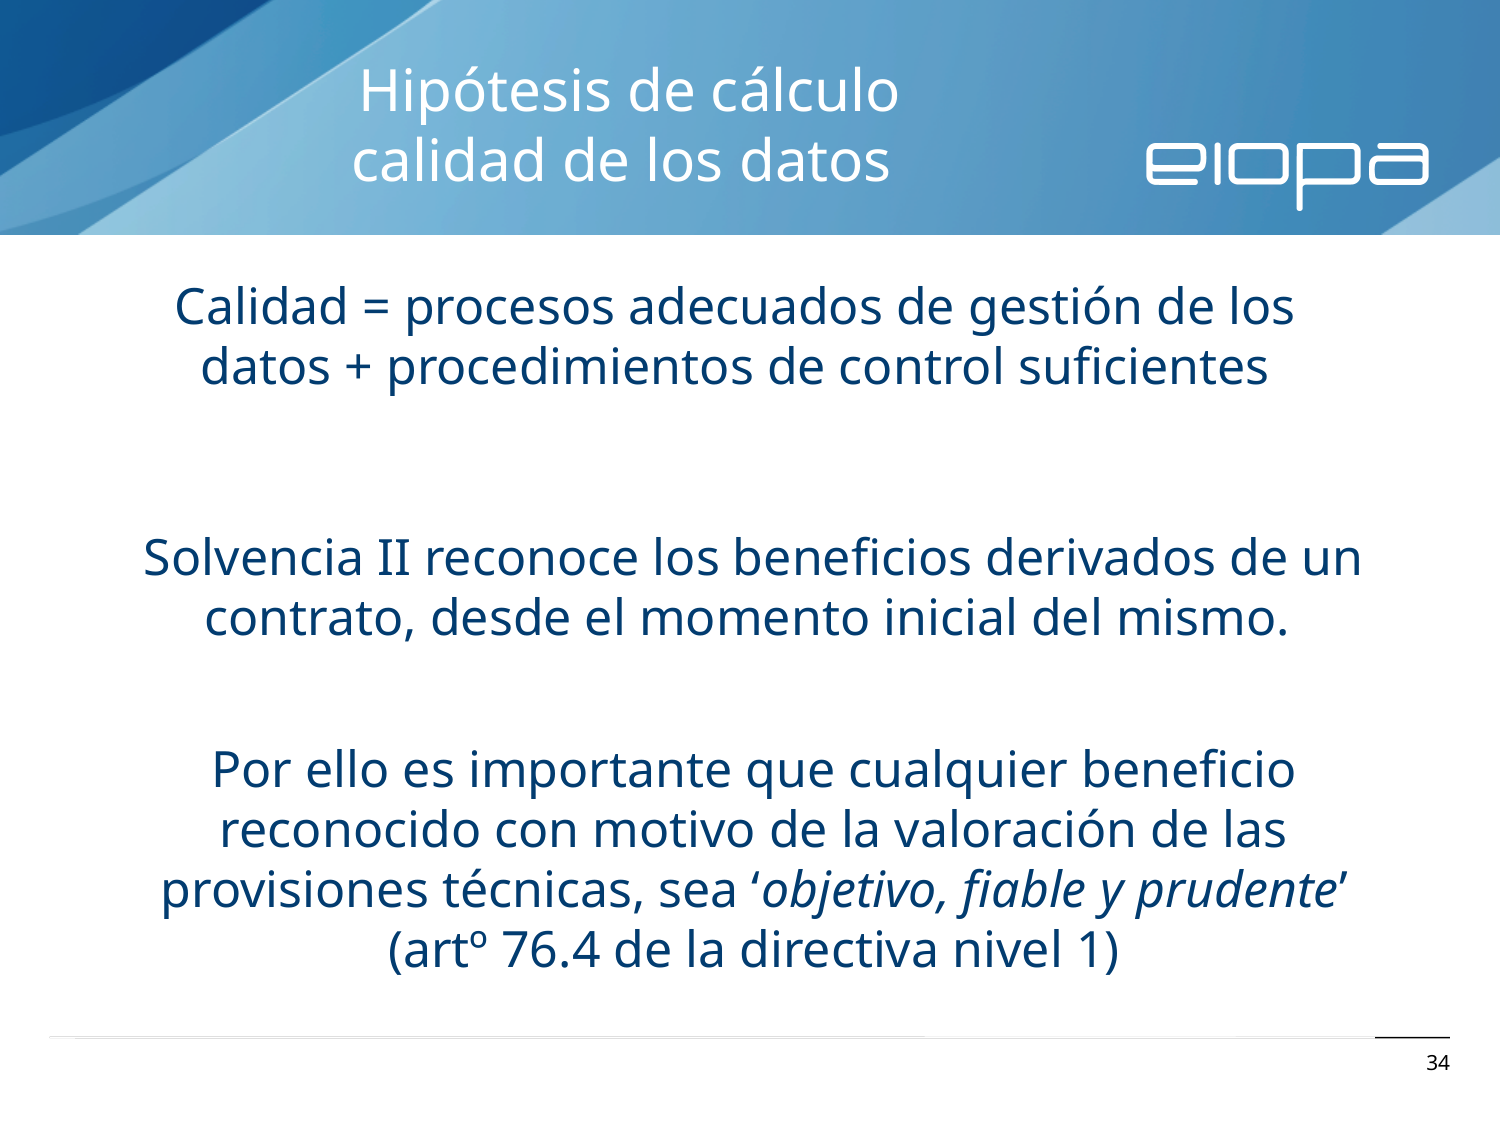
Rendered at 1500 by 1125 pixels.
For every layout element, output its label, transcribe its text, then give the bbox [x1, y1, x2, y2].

slide_number 34 [1137, 1050, 1450, 1125]
text_box Hipótesis de cálculo calidad de los datos [87, 35, 1172, 200]
text_box Calidad = procesos adecuados de gestión de los datos + procedimientos de control suficientes [106, 275, 1361, 467]
text_box Por ello es importante que cualquier beneficio reconocido con motivo de la valoración de las provisiones técnicas, sea ‘objetivo, fiable y prudente’ (artº 76.4 de la directiva nivel 1) [93, 730, 1411, 986]
picture [0, 0, 1500, 235]
text_box Solvencia II reconoce los beneficios derivados de un contrato, desde el momento inicial del mismo. [74, 517, 1429, 653]
